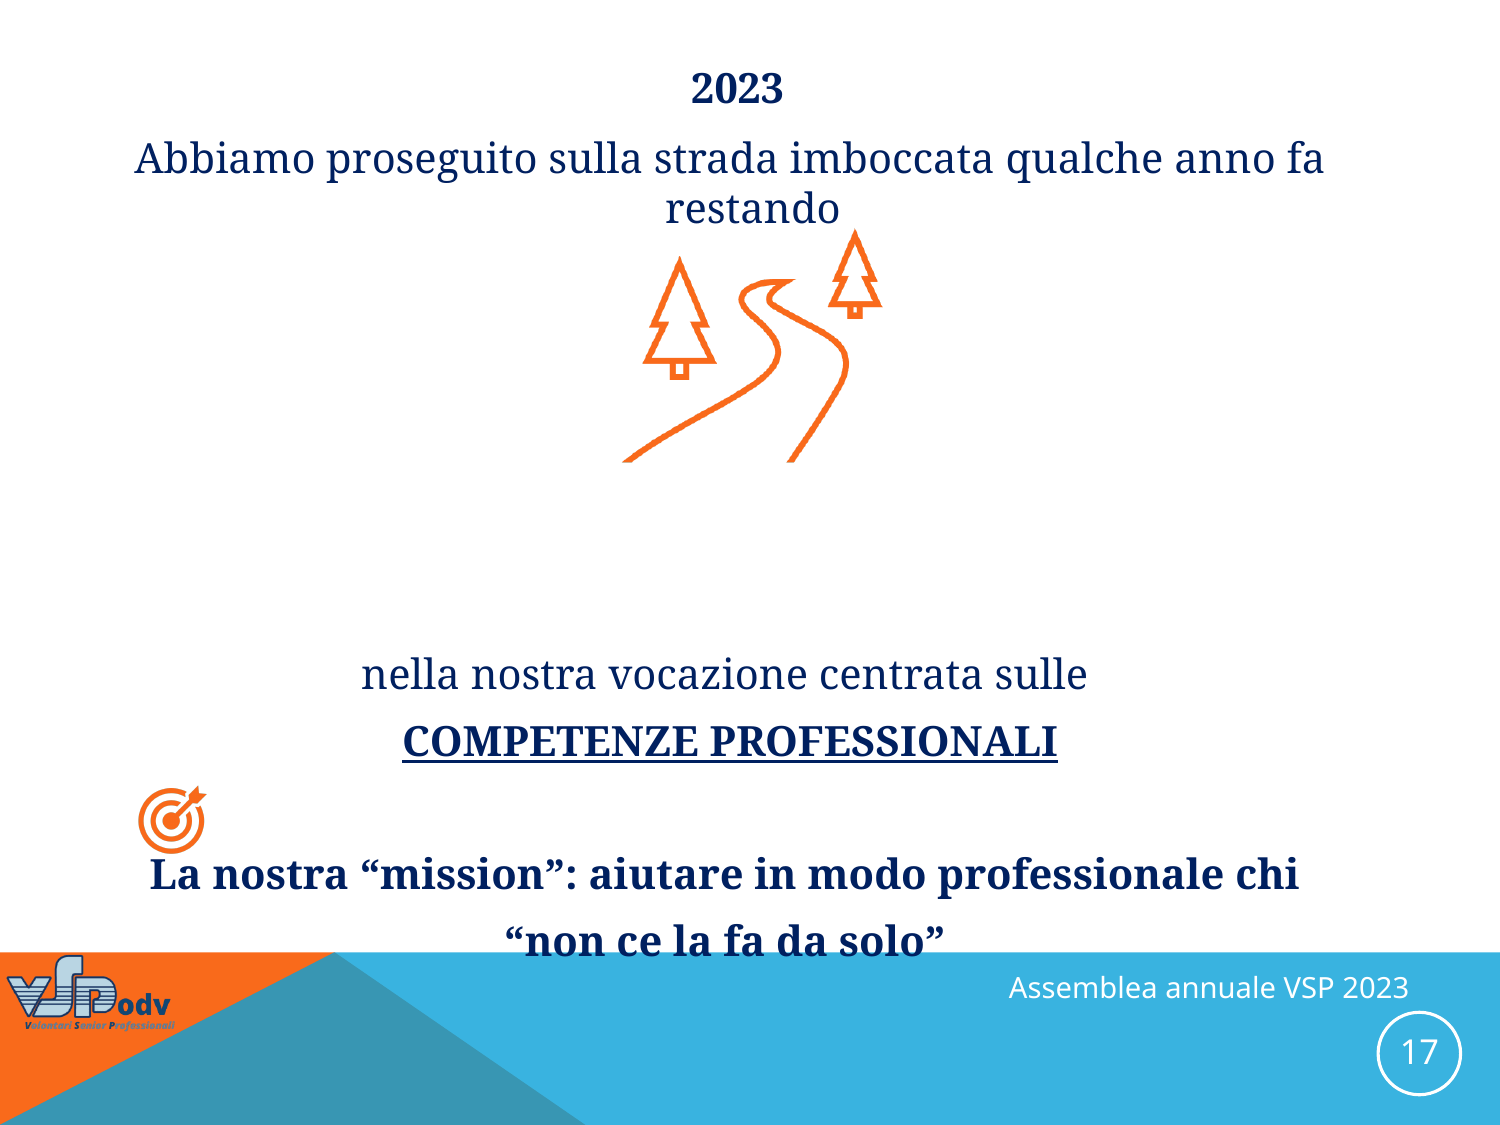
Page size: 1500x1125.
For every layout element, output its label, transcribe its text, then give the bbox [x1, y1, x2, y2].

list 2023 Abbiamo proseguito sulla strada imboccata qualche anno fa restando nella nostra vocazione centrata sulle COMPETENZE PROFESSIONALI La nostra “mission”: aiutare in modo professionale chi “non ce la fa da solo” [91, 37, 1369, 917]
text_box Assemblea annuale VSP 2023 [993, 954, 1476, 1020]
picture [603, 207, 897, 502]
picture [131, 777, 214, 861]
slide_number 17 [1376, 1020, 1463, 1097]
picture [2, 951, 181, 1033]
